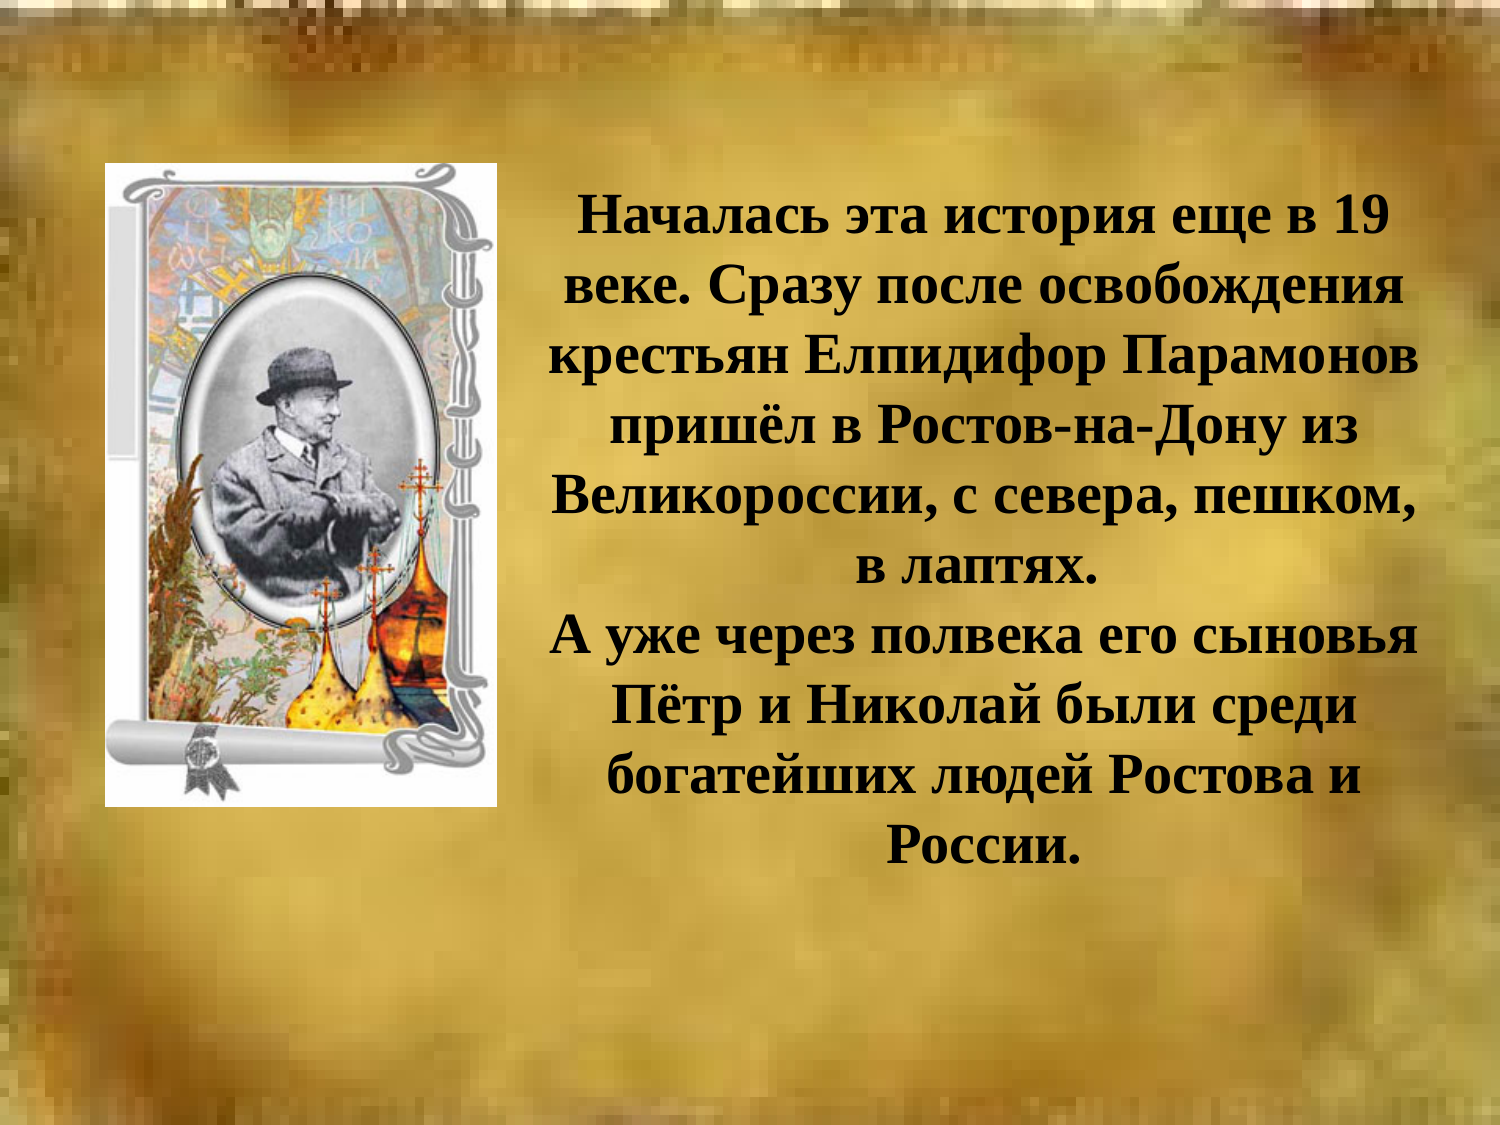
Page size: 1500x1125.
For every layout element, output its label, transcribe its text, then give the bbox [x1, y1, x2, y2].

text_box Началась эта история еще в 19 веке. Сразу после освобождения крестьян Елпидифор Парамонов пришёл в Ростов-на-Дону из Великороссии, с севера, пешком, в лаптях. А уже через полвека его сыновья Пётр и Николай были среди богатейших людей Ростова и России. [527, 167, 1442, 883]
picture [0, 0, 1500, 1125]
